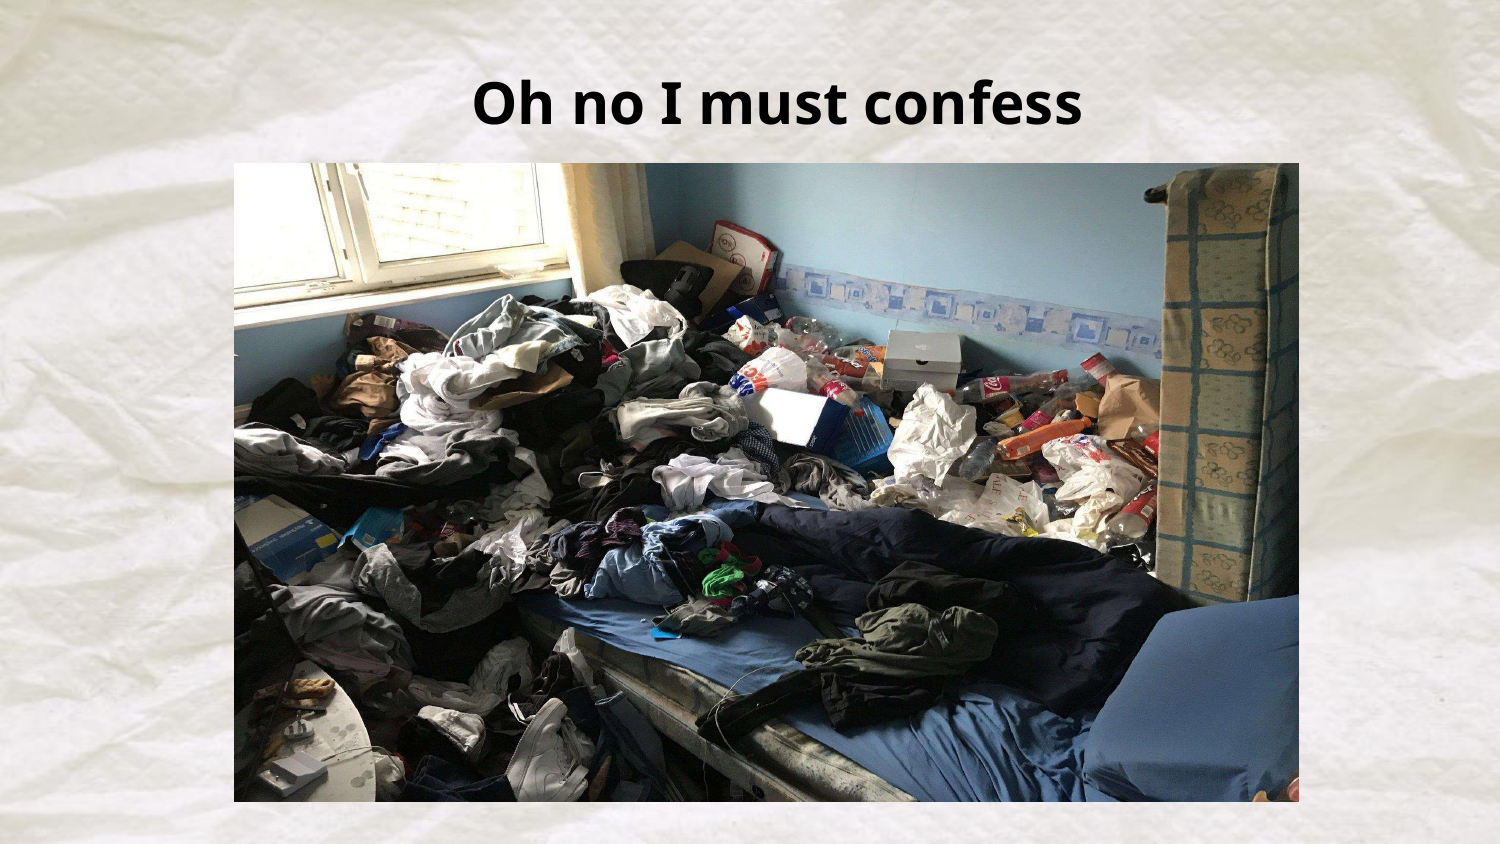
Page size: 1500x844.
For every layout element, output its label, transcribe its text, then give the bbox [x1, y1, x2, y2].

picture [0, 0, 1500, 844]
text_box Oh no I must confess [456, 58, 1109, 144]
